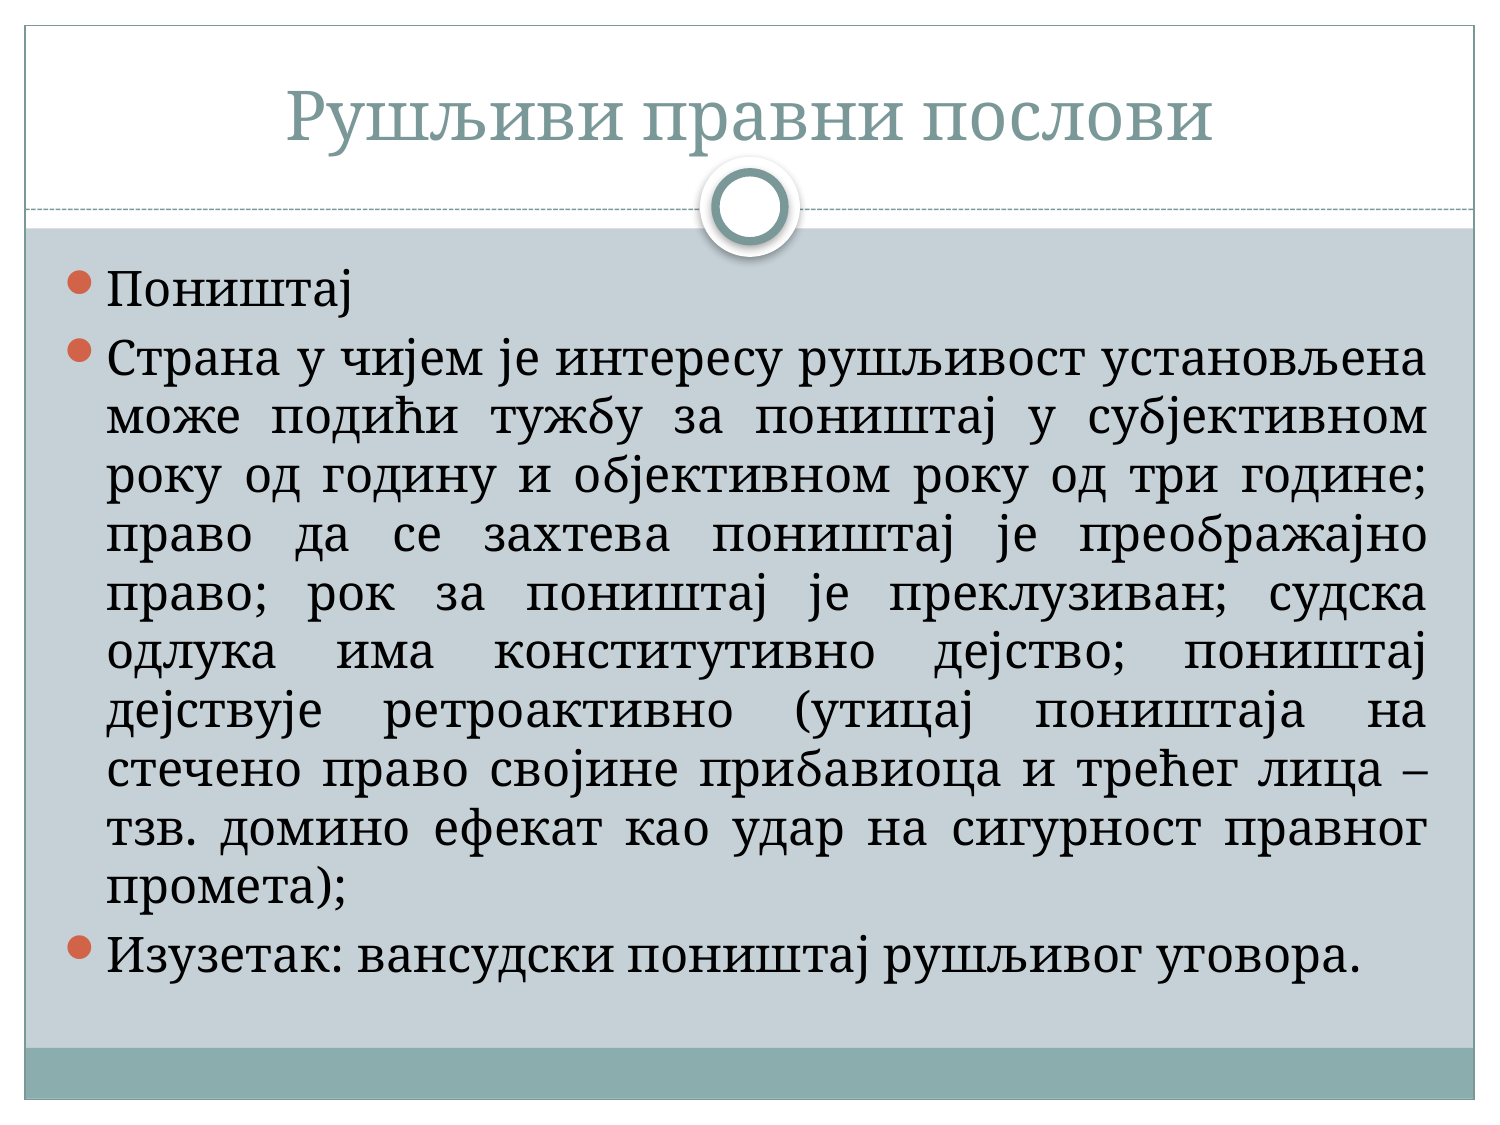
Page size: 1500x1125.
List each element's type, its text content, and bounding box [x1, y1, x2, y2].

title Рушљиви правни послови [49, 37, 1450, 162]
list Поништај Страна у чијем је интересу рушљивост установљена може подићи тужбу за поништај у субјективном року од годину и објективном року од три године; право да се захтева поништај је преображајно право; рок за поништај је преклузиван; судска одлука има конститутивно дејство; поништај дејствује ретроактивно (утицај поништаја на стечено право својине прибавиоца и трећег лица – тзв. домино ефекат као удар на сигурност правног промета); Изузетак: вансудски поништај рушљивог уговора. [49, 250, 1445, 1001]
